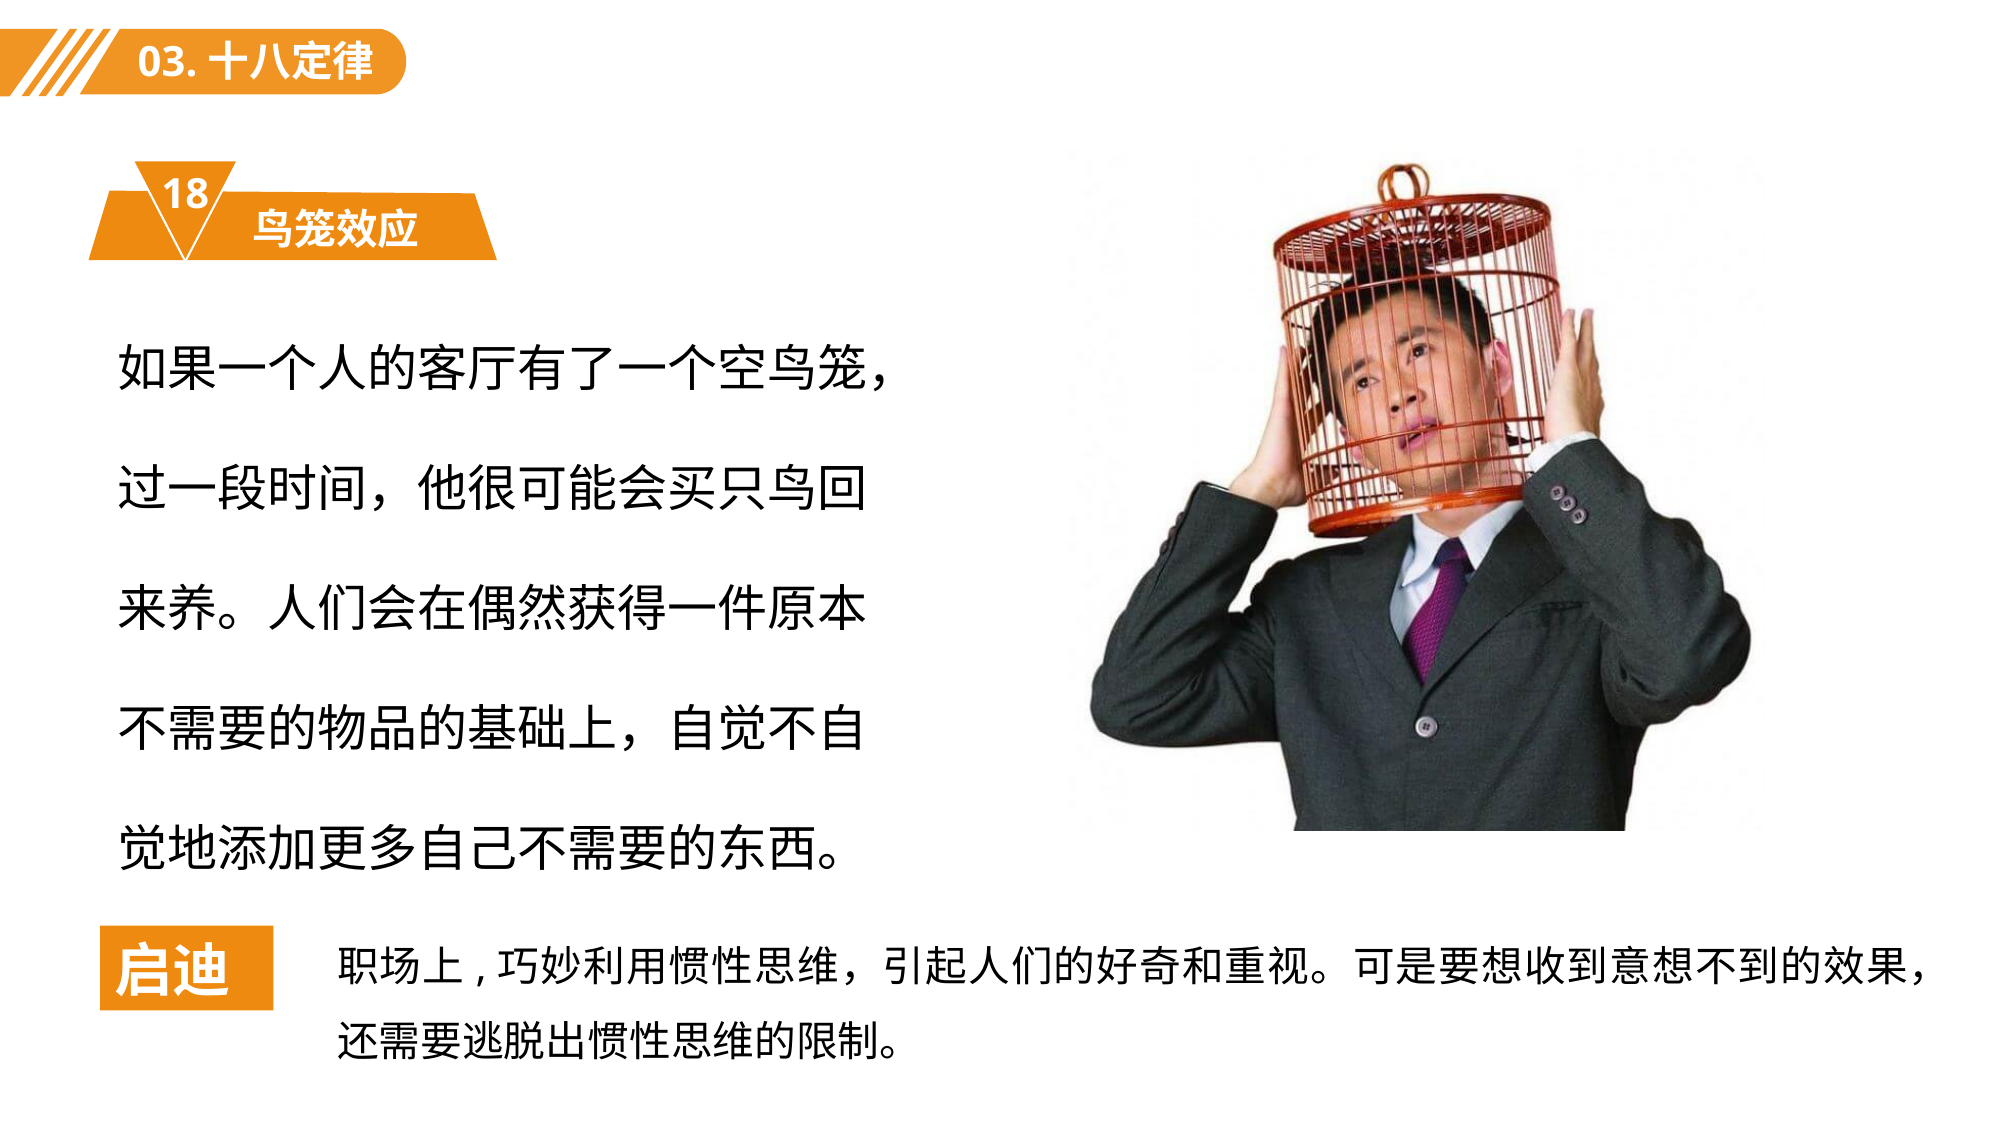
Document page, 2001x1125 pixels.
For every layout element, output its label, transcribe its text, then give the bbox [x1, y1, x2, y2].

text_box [238, 190, 497, 261]
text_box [88, 190, 132, 261]
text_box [132, 159, 238, 262]
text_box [0, 27, 407, 97]
picture [1068, 144, 1765, 831]
text_box 如果一个人的客厅有了一个空鸟笼，过一段时间，他很可能会买只鸟回来养。人们会在偶然获得一件原本不需要的物品的基础上，自觉不自觉地添加更多自己不需要的东西。 [83, 268, 902, 884]
text_box 启迪 [100, 925, 274, 1011]
text_box 职场上,巧妙利用惯性思维，引起人们的好奇和重视。可是要想收到意想不到的效果，还需要逃脱出惯性思维的限制。 [322, 907, 1924, 1073]
